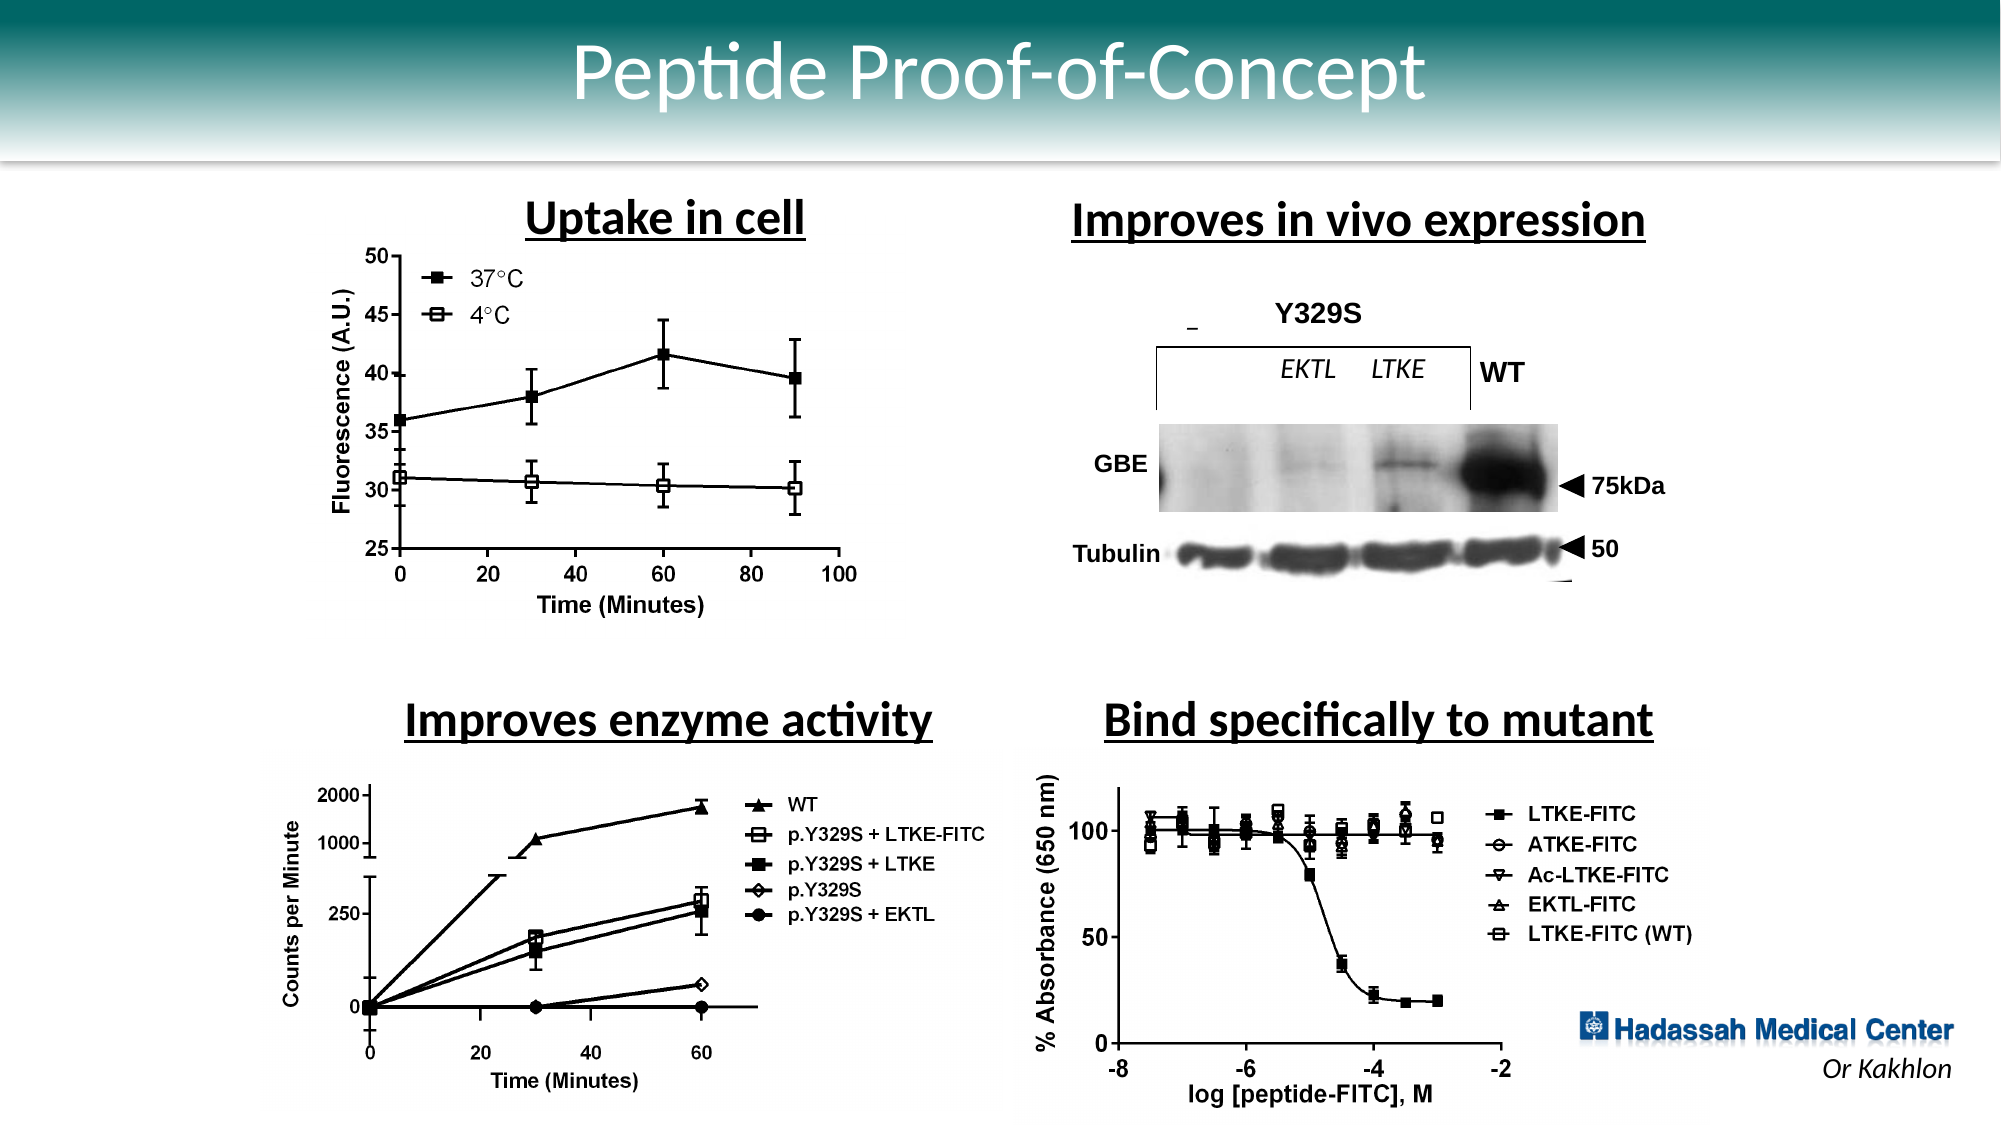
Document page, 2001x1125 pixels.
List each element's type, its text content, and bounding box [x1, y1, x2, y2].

text_box Or Kakhlon [1766, 1041, 1968, 1092]
title Peptide Proof-of-Concept [99, 0, 1900, 138]
picture [1578, 1008, 1963, 1055]
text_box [260, 176, 1711, 1125]
